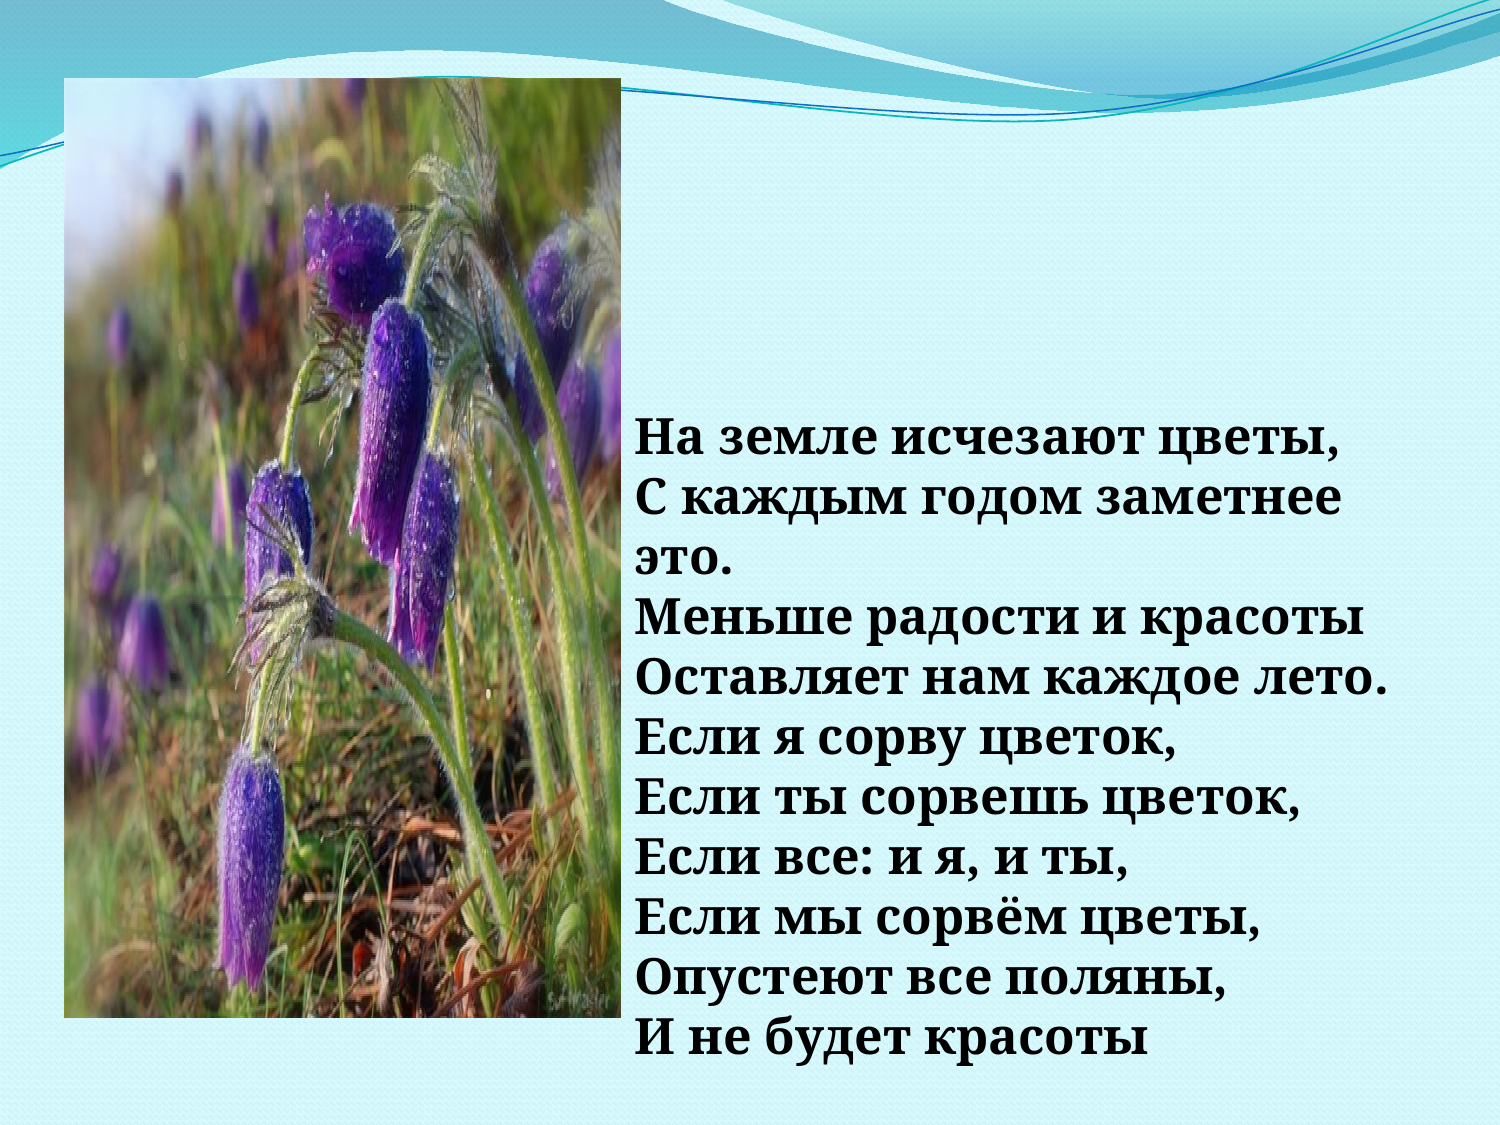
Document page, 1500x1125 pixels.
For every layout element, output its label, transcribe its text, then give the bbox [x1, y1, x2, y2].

text_box На земле исчезают цветы, С каждым годом заметнее это. Меньше радости и красоты Оставляет нам каждое лето. Если я сорву цветок, Если ты сорвешь цветок, Если все: и я, и ты, Если мы сорвём цветы, Опустеют все поляны, И не будет красоты [620, 397, 1424, 1072]
picture [64, 77, 621, 1019]
